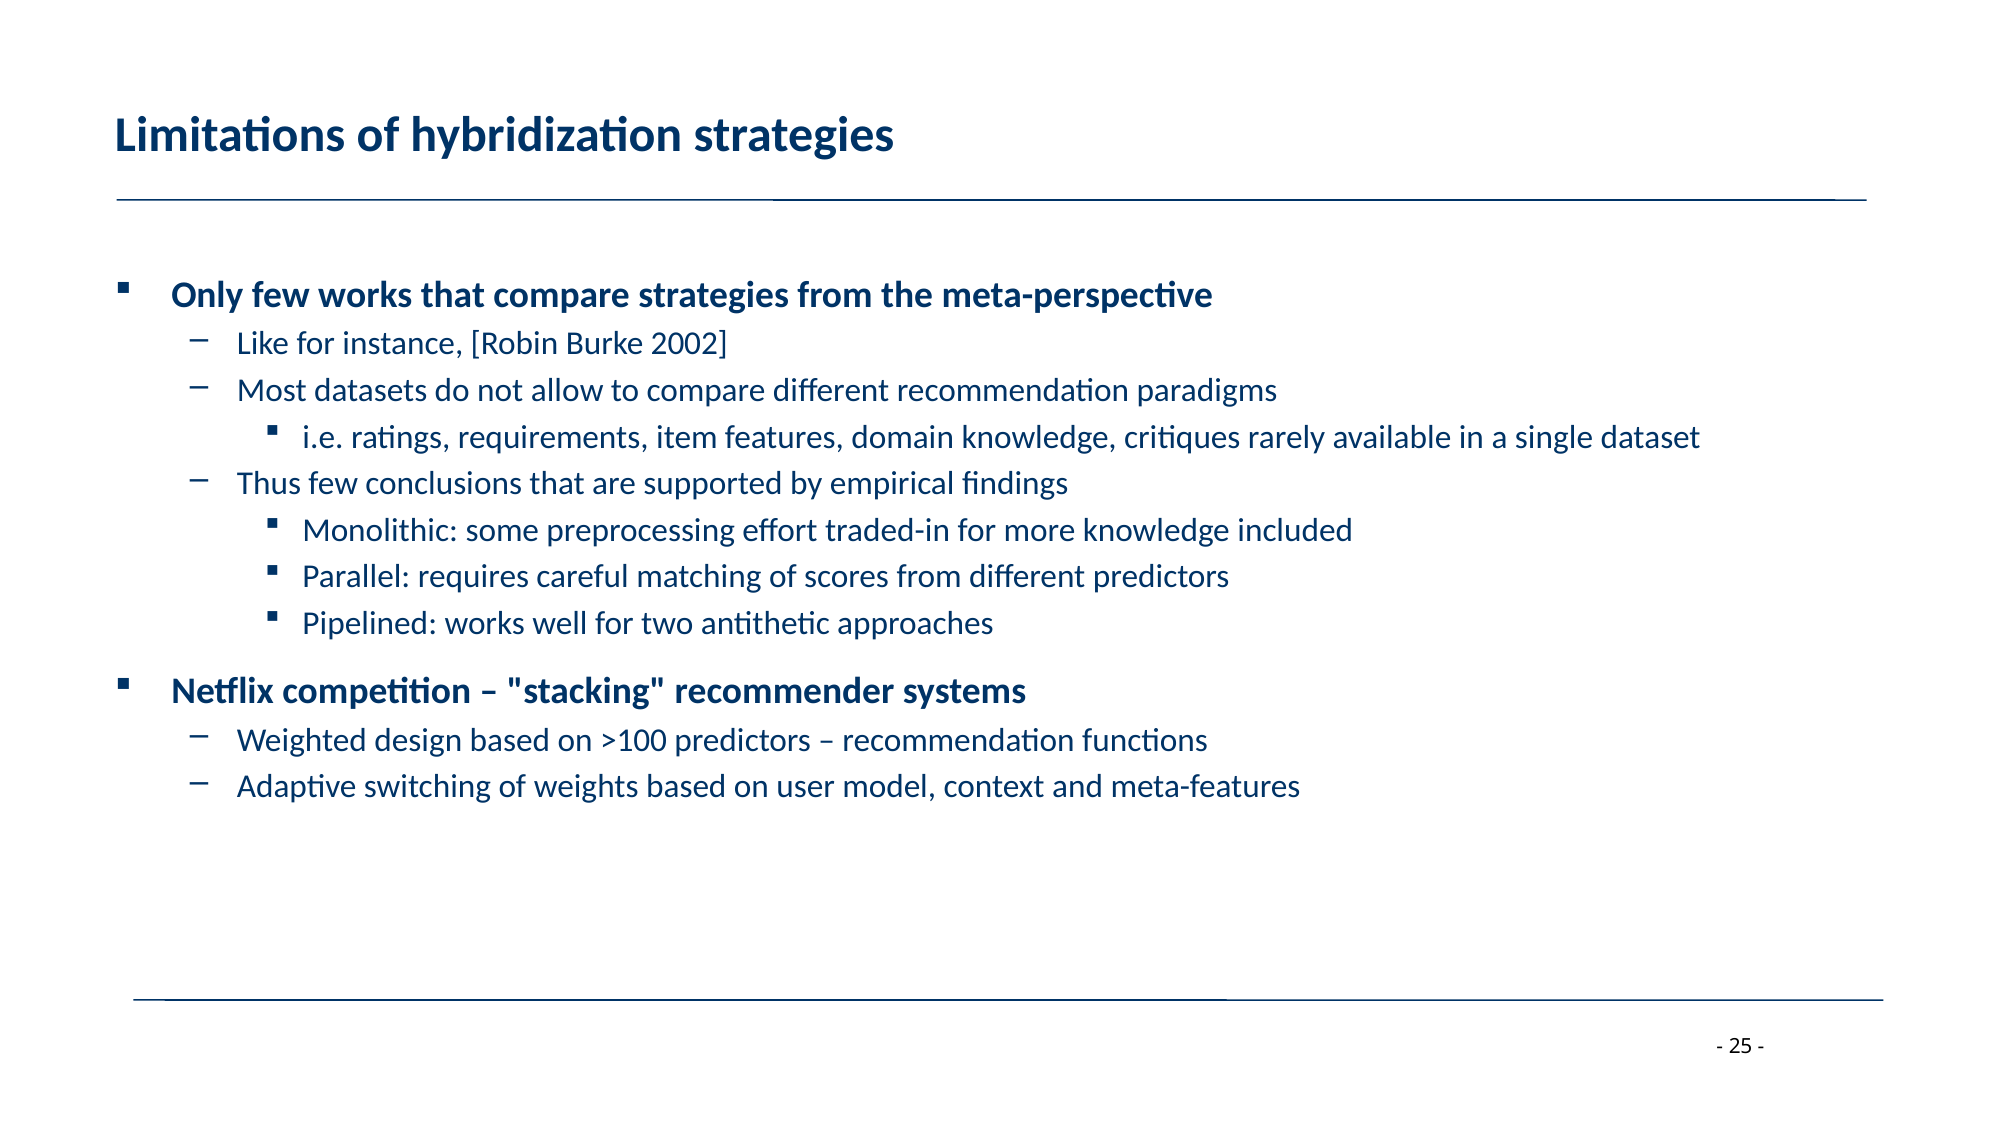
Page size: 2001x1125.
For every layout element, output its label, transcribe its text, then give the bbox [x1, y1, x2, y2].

title Limitations of hybridization strategies [99, 37, 1901, 226]
list Only few works that compare strategies from the meta-perspective Like for instance, [Robin Burke 2002] Most datasets do not allow to compare different recommendation paradigms i.e. ratings, requirements, item features, domain knowledge, critiques rarely available in a single dataset Thus few conclusions that are supported by empirical findings Monolithic: some preprocessing effort traded-in for more knowledge included Parallel: requires careful matching of scores from different predictors Pipelined: works well for two antithetic approaches Netflix competition – "stacking" recommender systems Weighted design based on >100 predictors – recommendation functions Adaptive switching of weights based on user model, context and meta-features [99, 262, 1901, 1006]
